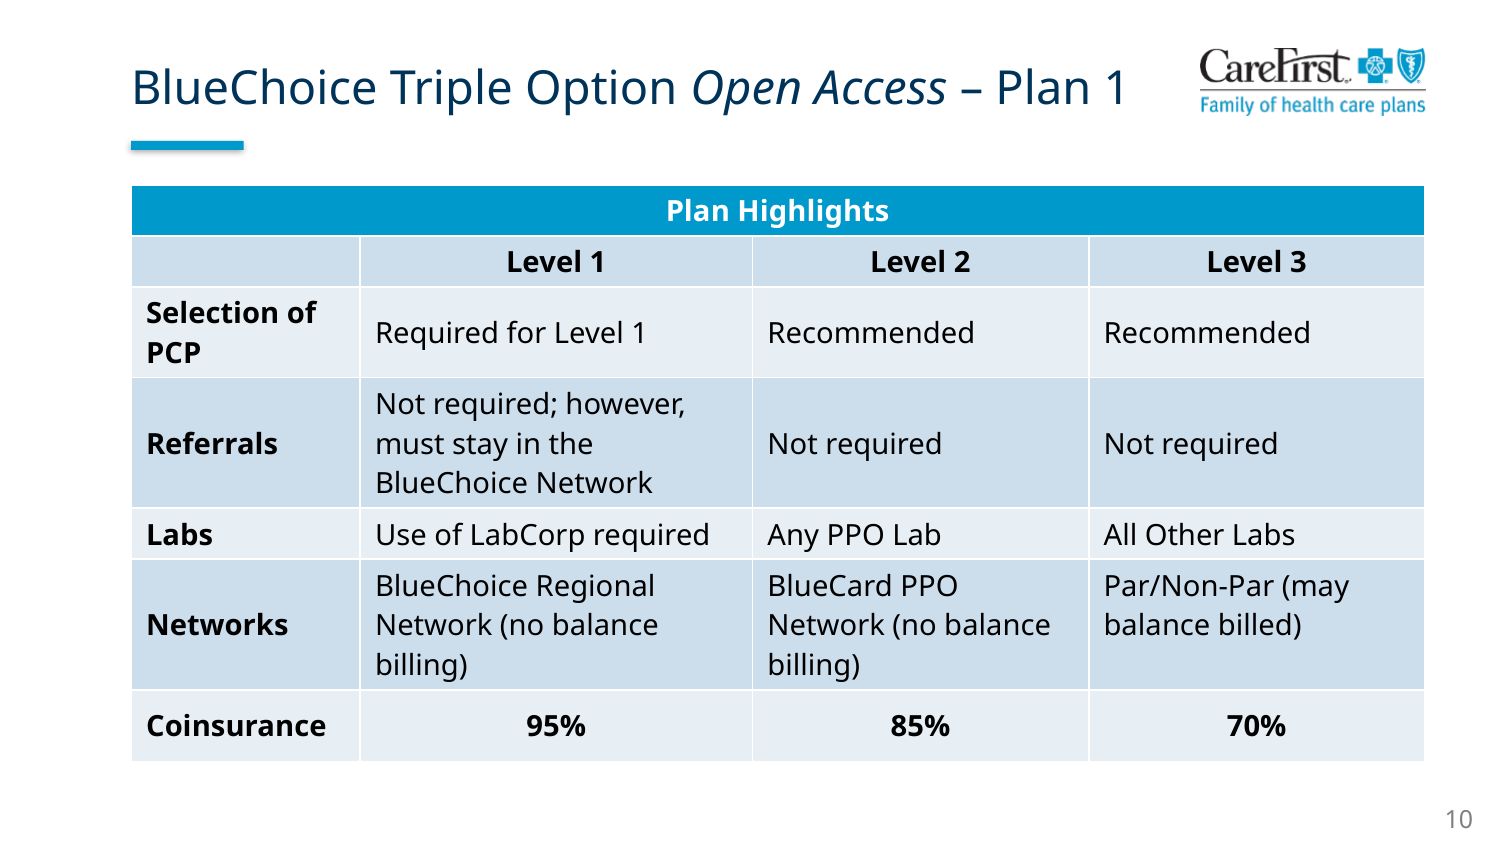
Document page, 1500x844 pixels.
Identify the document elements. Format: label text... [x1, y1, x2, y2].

table_cell Any PPO Lab [753, 509, 1088, 558]
picture [1406, 54, 1414, 79]
title BlueChoice Triple Option Open Access – Plan 1 [131, 0, 1240, 141]
table_cell 70% [1090, 691, 1424, 761]
table_cell Par/Non-Par (may balance billed) [1090, 560, 1424, 689]
table_cell Selection of PCP [132, 288, 359, 377]
slide_number 10 [1424, 796, 1474, 844]
table_cell Use of LabCorp required [361, 509, 752, 558]
table_cell Level 1 [361, 237, 752, 286]
picture [1400, 52, 1406, 64]
table_cell Not required; however, must stay in the BlueChoice Network [361, 378, 752, 507]
table_cell Level 2 [753, 237, 1088, 286]
table_cell Recommended [753, 288, 1088, 377]
table_cell BlueChoice Regional Network (no balance billing) [361, 560, 752, 689]
table_cell 85% [753, 691, 1088, 761]
table_cell All Other Labs [1090, 509, 1424, 558]
table_cell Referrals [132, 378, 359, 507]
table_cell Networks [132, 560, 359, 689]
table_cell Labs [132, 509, 359, 558]
table_cell Required for Level 1 [361, 288, 752, 377]
table_cell Level 3 [1090, 237, 1424, 286]
table_header Plan Highlights [132, 186, 1424, 235]
picture [1240, 48, 1426, 116]
table_cell BlueCard PPO Network (no balance billing) [753, 560, 1088, 689]
table_cell Not required [1090, 378, 1424, 507]
table_cell Coinsurance [132, 691, 359, 761]
table_cell Not required [753, 378, 1088, 507]
table_cell 95% [361, 691, 752, 761]
table_cell Recommended [1090, 288, 1424, 377]
table_cell [132, 237, 359, 286]
